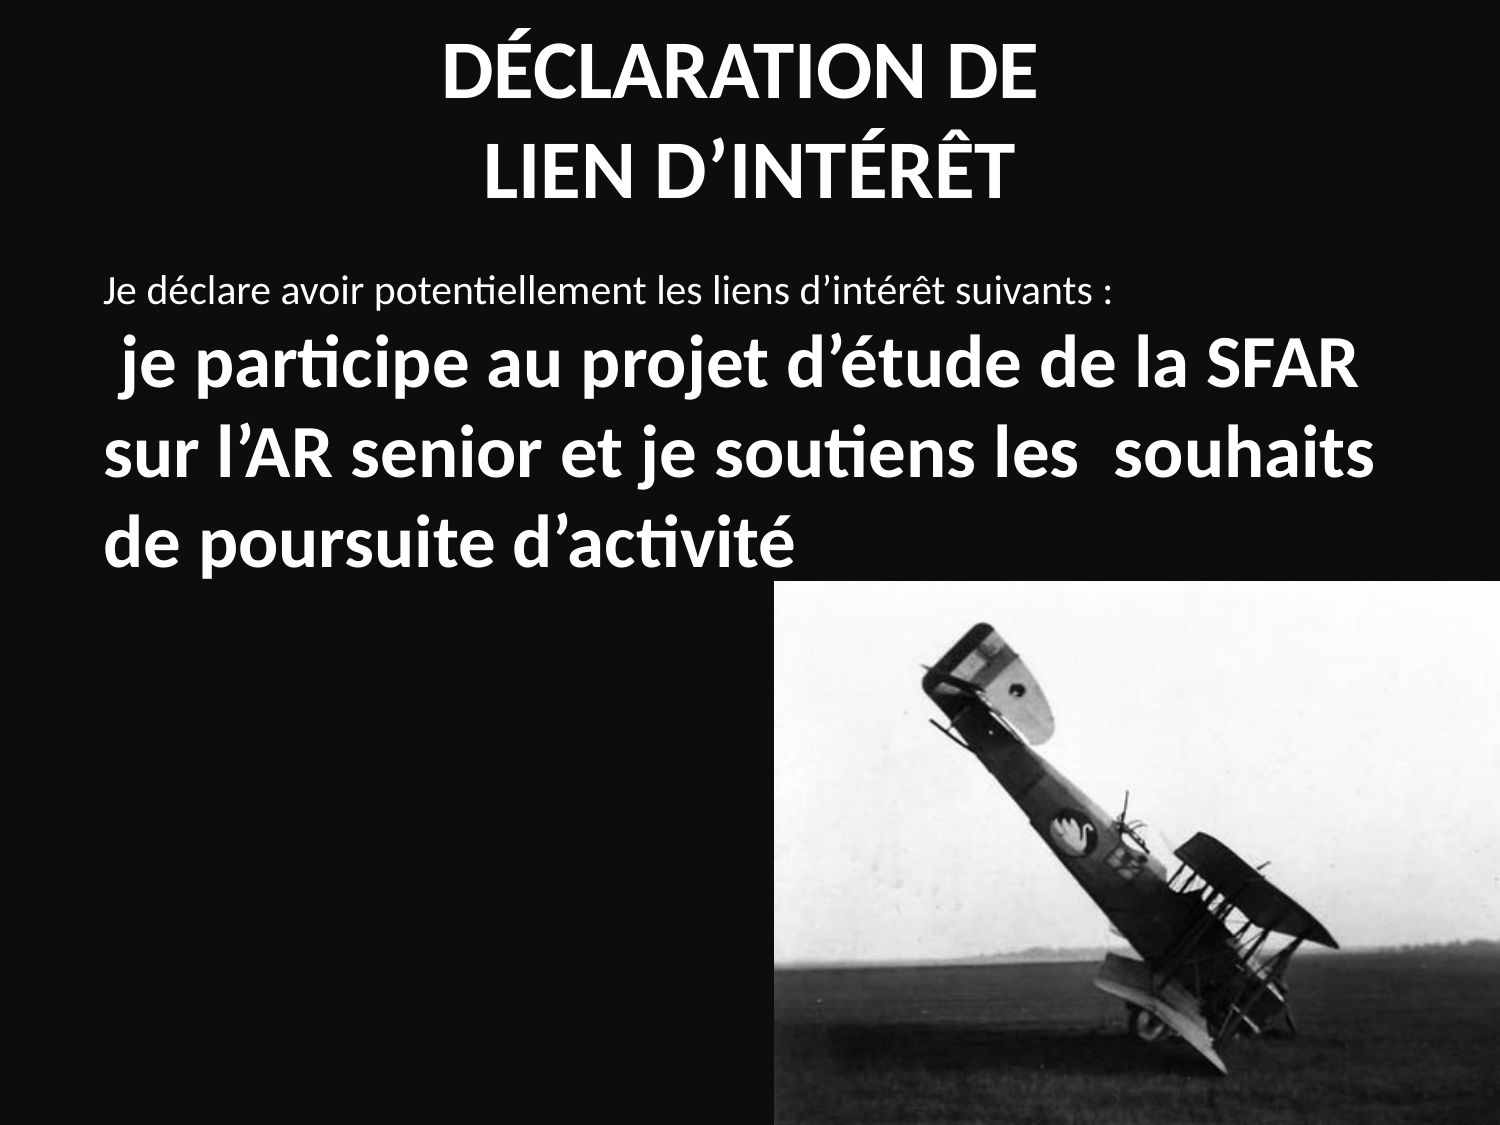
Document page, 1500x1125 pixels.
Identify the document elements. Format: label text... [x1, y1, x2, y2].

text_box Je déclare avoir potentiellement les liens d’intérêt suivants : je participe au projet d’étude de la SFAR sur l’AR senior et je soutiens les souhaits de poursuite d’activité [88, 255, 1435, 591]
picture [774, 580, 1500, 1125]
subtitle DÉCLARATION DE LIEN D’INTÉRÊT [0, 6, 1500, 193]
